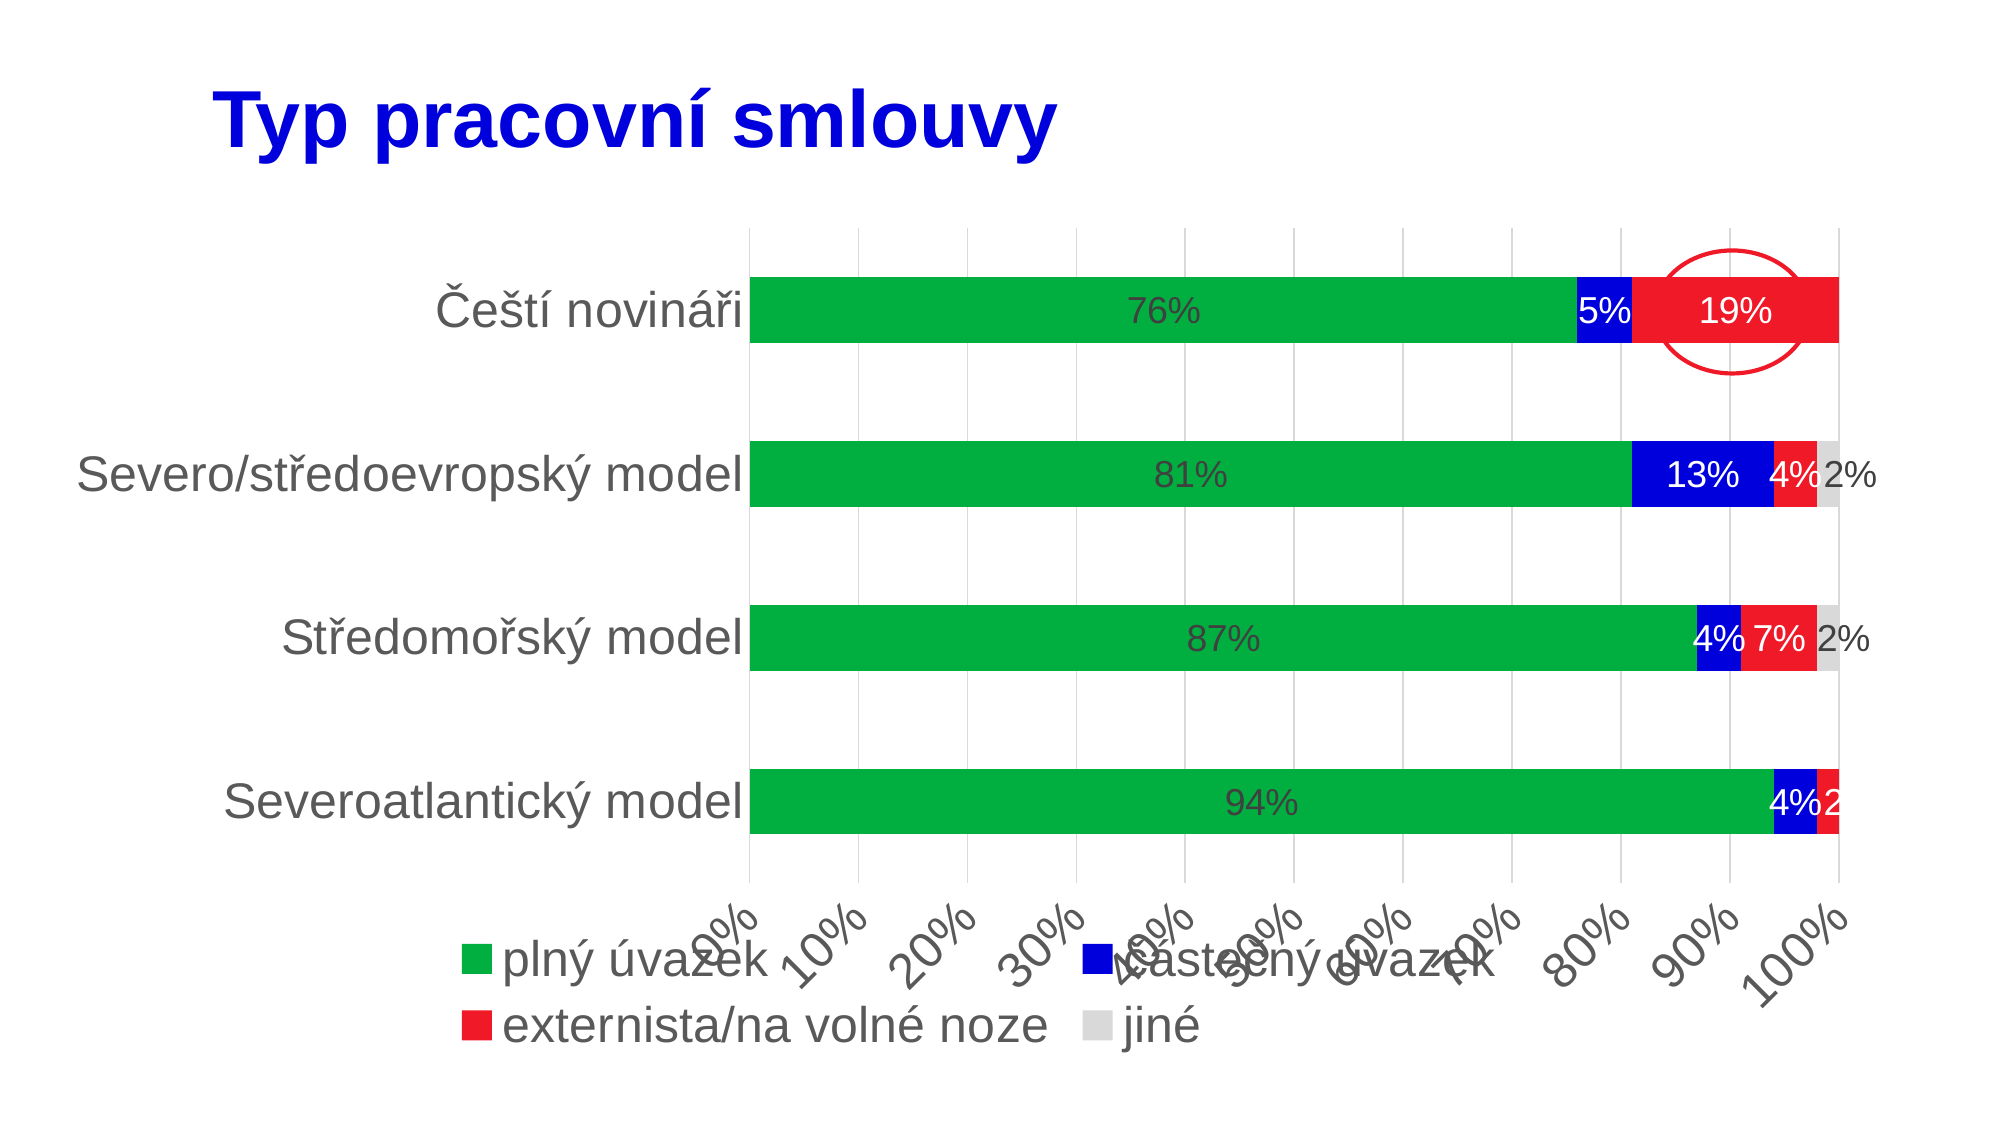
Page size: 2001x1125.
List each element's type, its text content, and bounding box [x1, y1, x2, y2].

chart [41, 205, 1916, 1064]
title Typ pracovní smlouvy [212, 82, 1788, 164]
